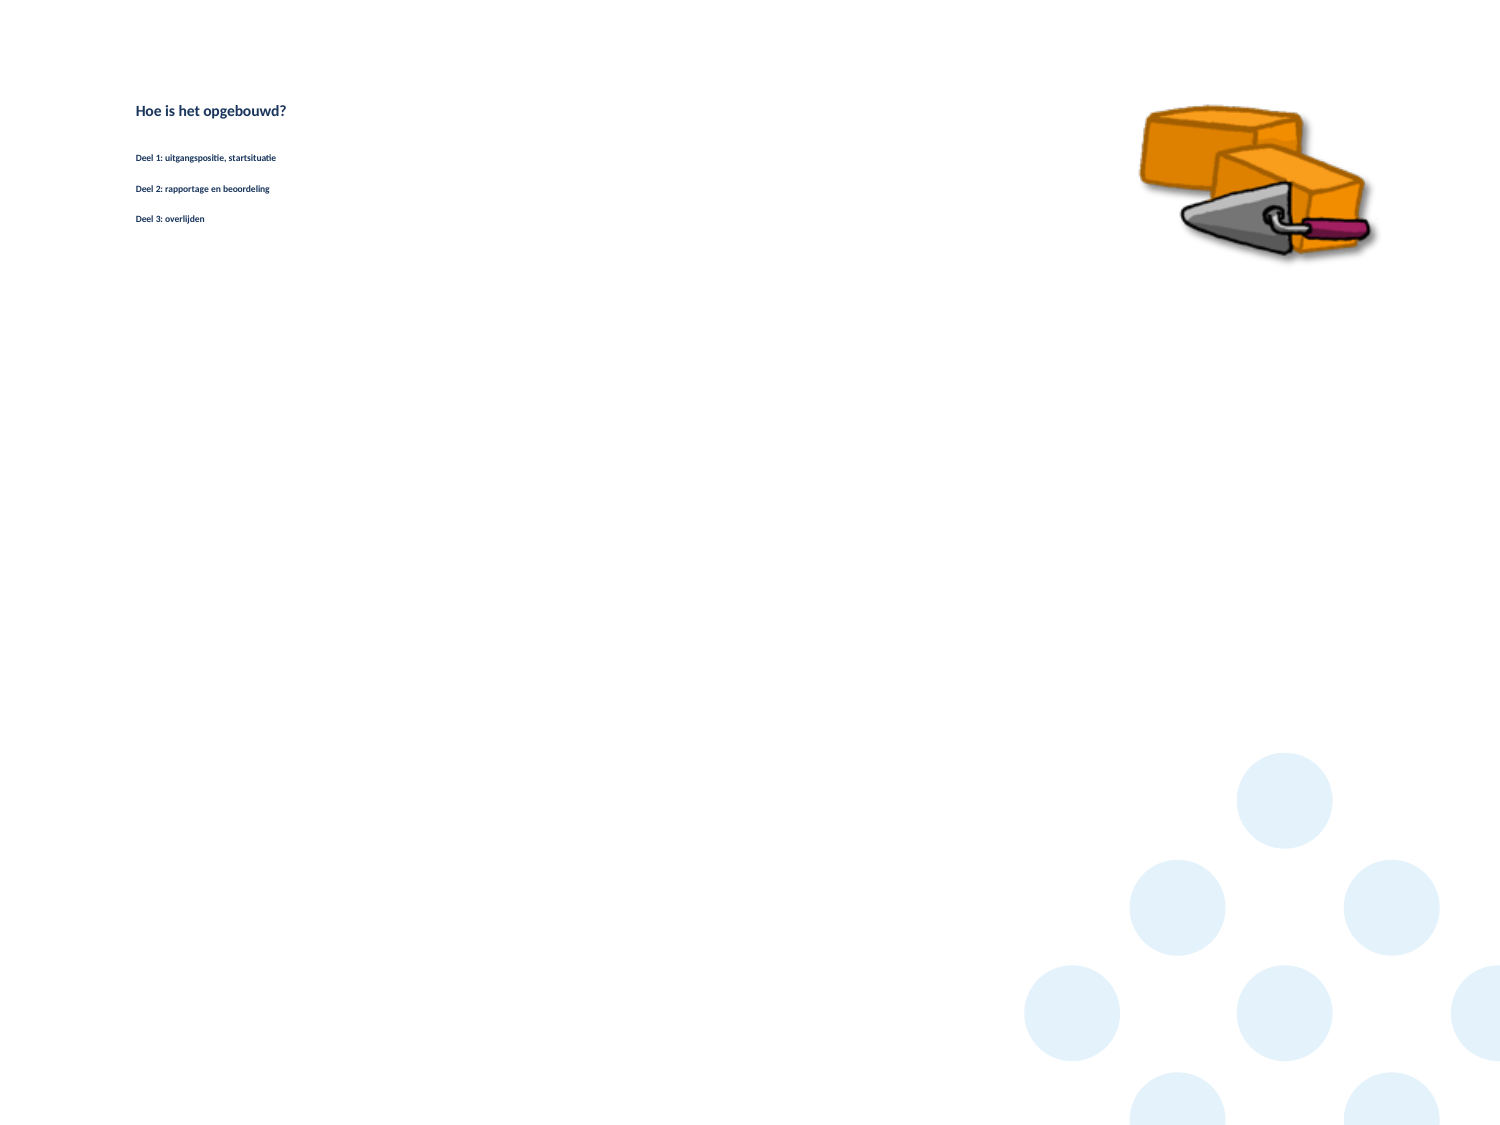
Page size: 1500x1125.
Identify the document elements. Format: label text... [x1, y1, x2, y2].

title Hoe is het opgebouwd? Deel 1: uitgangspositie, startsituatie Deel 2: rapportage en beoordeling Deel 3: overlijden [135, 102, 1400, 277]
picture [1136, 102, 1387, 270]
